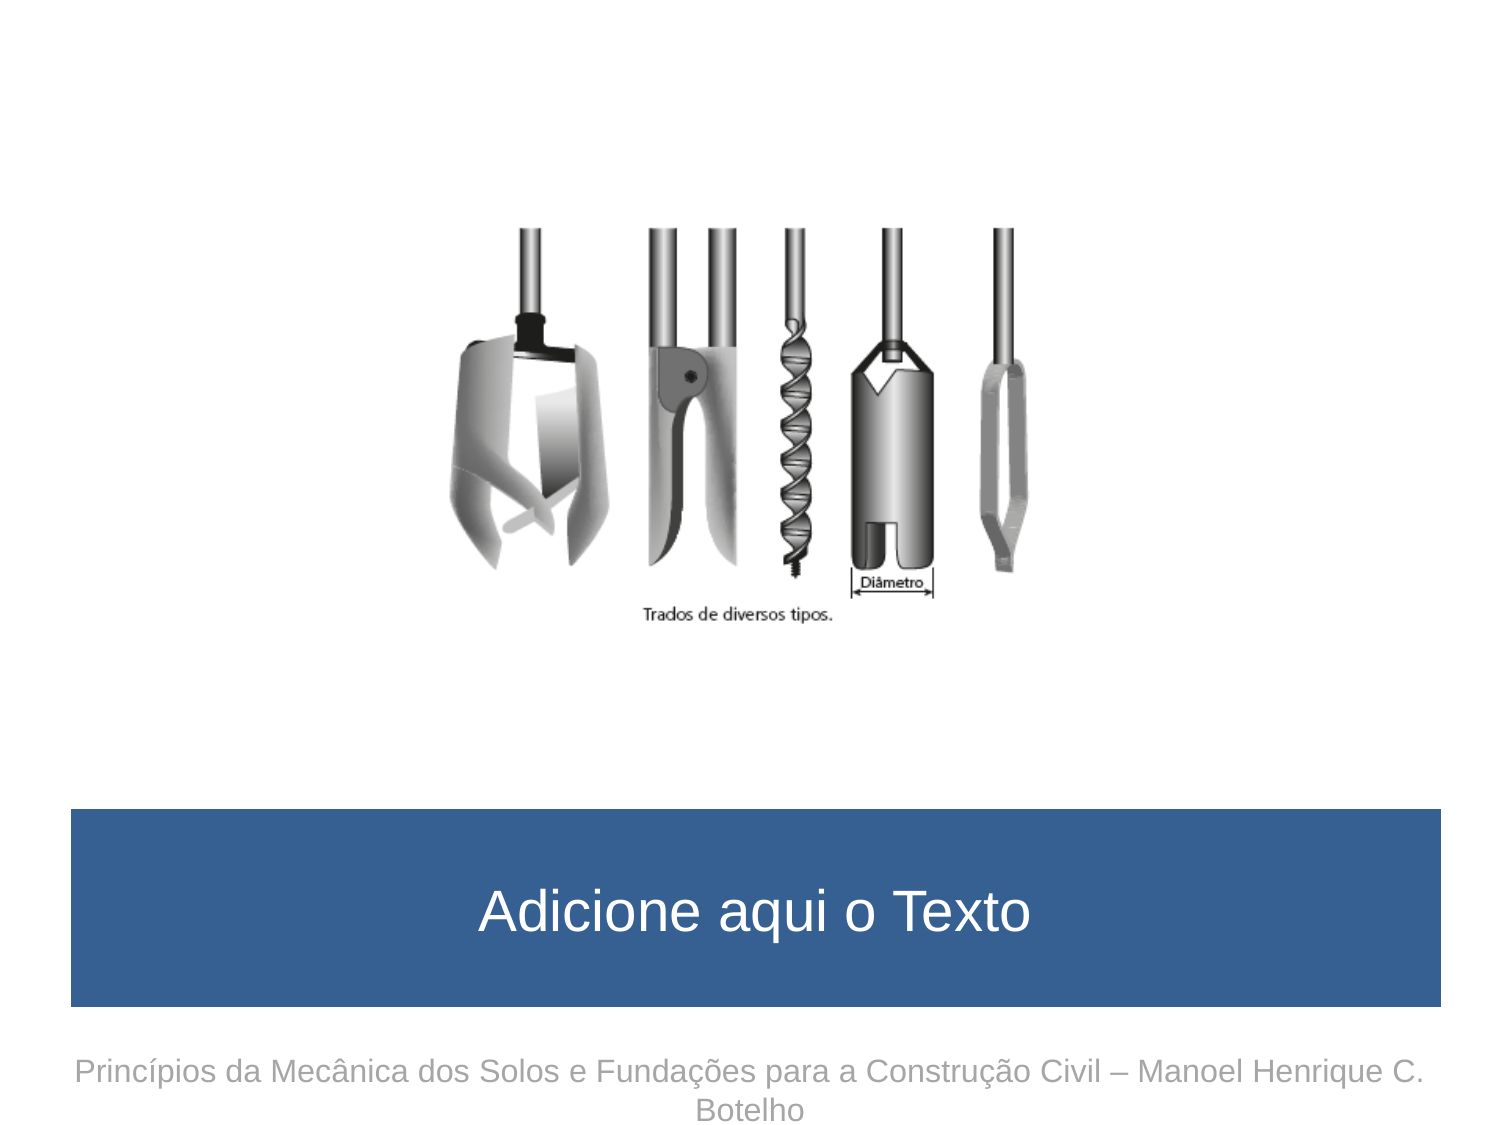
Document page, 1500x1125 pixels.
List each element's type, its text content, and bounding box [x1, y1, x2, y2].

footer Princípios da Mecânica dos Solos e Fundações para a Construção Civil – Manoel Henrique C. Botelho [0, 1042, 1500, 1103]
text_box Adicione aqui o Texto [70, 808, 1442, 1008]
picture [428, 207, 1072, 638]
